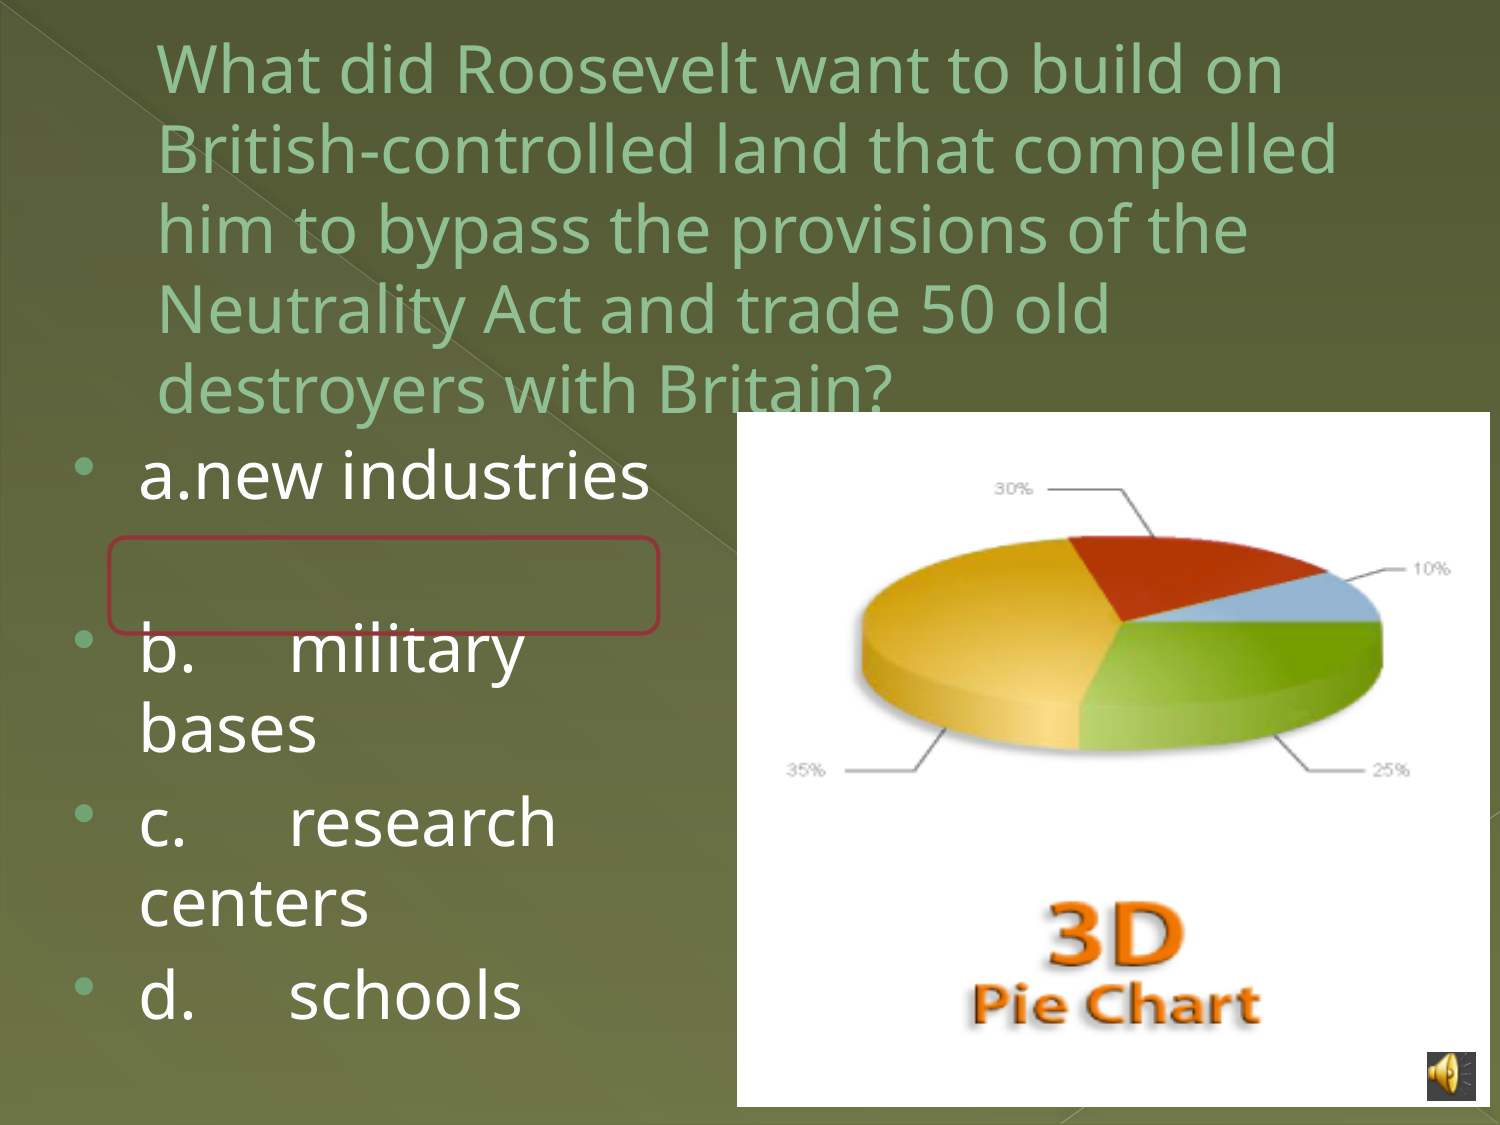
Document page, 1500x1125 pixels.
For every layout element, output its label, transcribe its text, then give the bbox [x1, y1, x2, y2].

picture [737, 412, 1490, 1107]
list a.new industries b. military bases c. research centers d. schools [50, 425, 725, 1063]
title What did Roosevelt want to build on British-controlled land that compelled him to bypass the provisions of the Neutrality Act and trade 50 old destroyers with Britain? [62, 112, 1413, 342]
text_box [107, 535, 661, 636]
